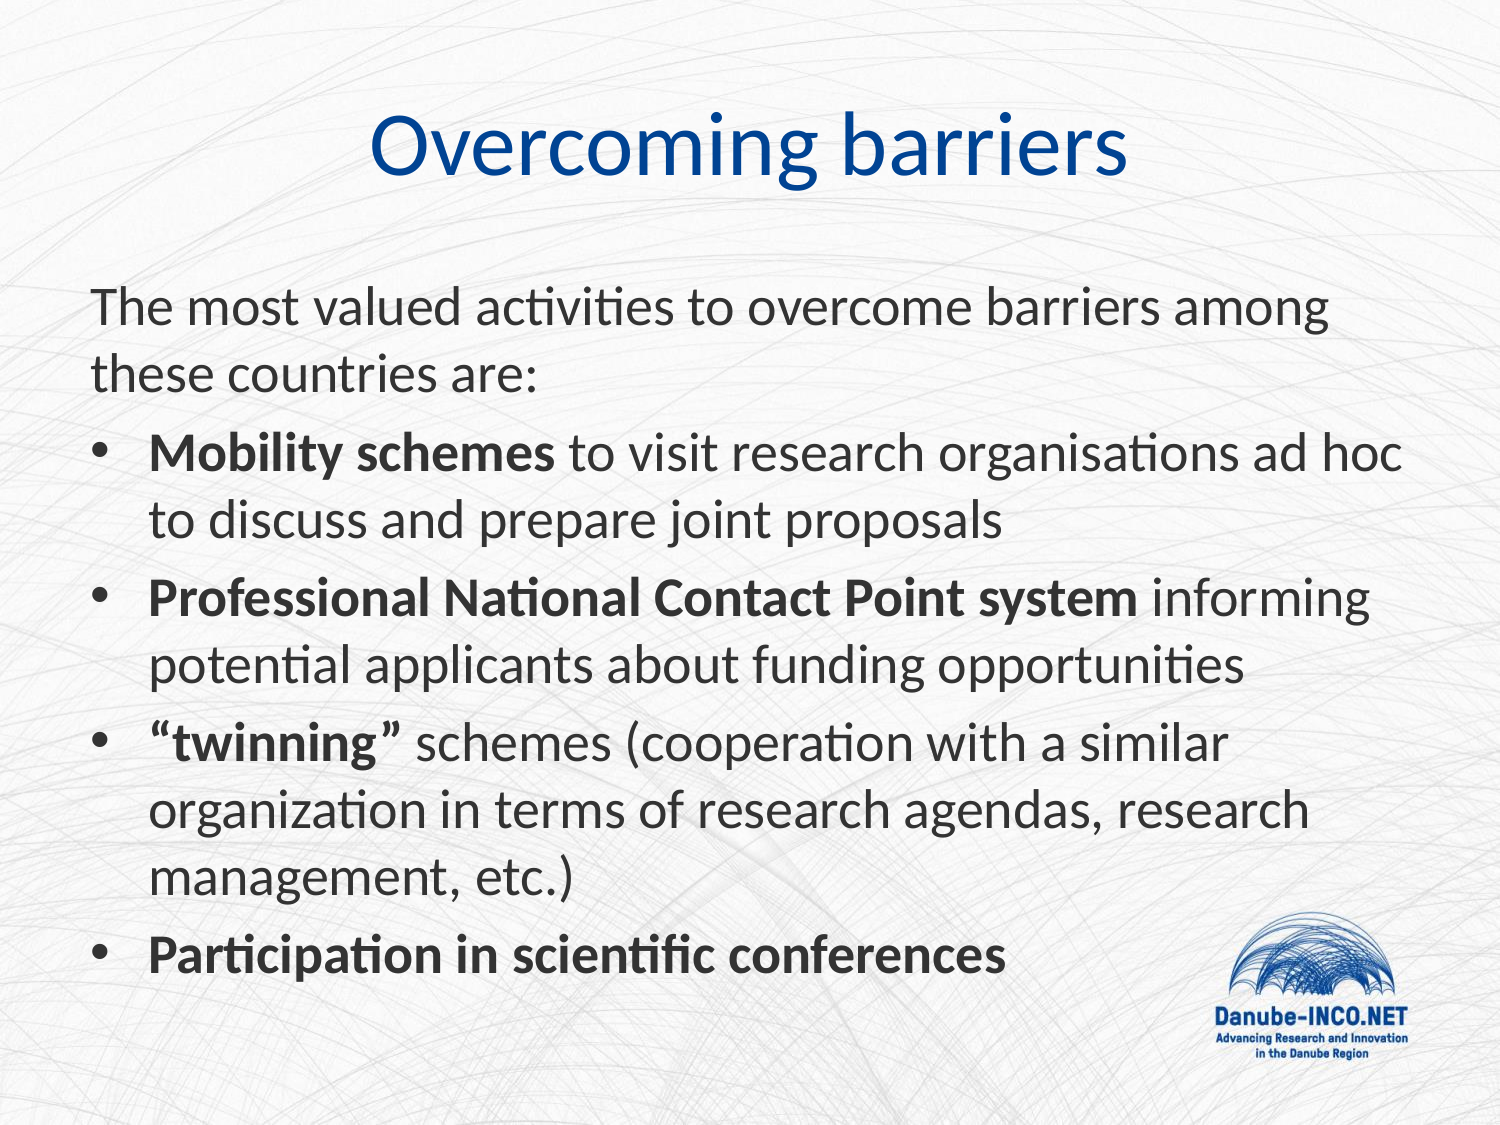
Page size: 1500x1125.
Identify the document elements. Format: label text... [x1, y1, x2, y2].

picture [0, 0, 1500, 1125]
list The most valued activities to overcome barriers among these countries are: Mobility schemes to visit research organisations ad hoc to discuss and prepare joint proposals Professional National Contact Point system informing potential applicants about funding opportunities “twinning” schemes (cooperation with a similar organization in terms of research agendas, research management, etc.) Participation in scientific conferences [75, 262, 1425, 1005]
title Overcoming barriers [75, 45, 1425, 233]
